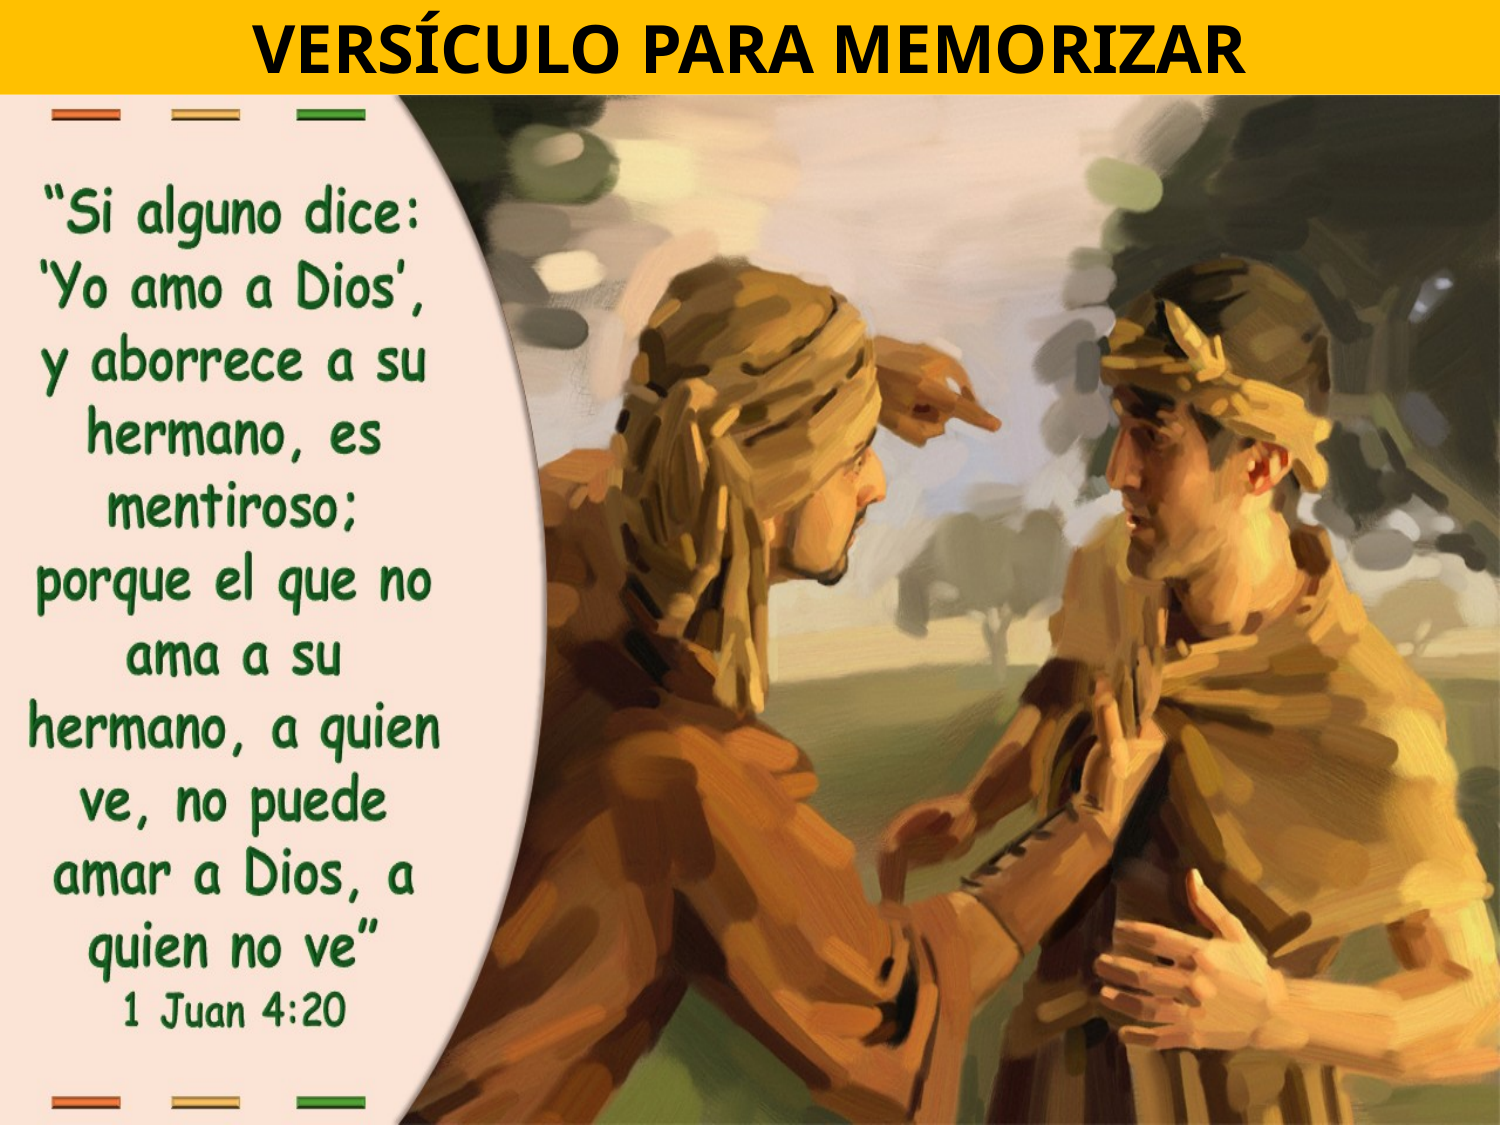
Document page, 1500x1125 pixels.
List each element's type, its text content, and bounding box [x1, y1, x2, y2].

text_box VERSÍCULO PARA MEMORIZAR [0, 0, 1500, 95]
picture [0, 95, 1500, 1125]
